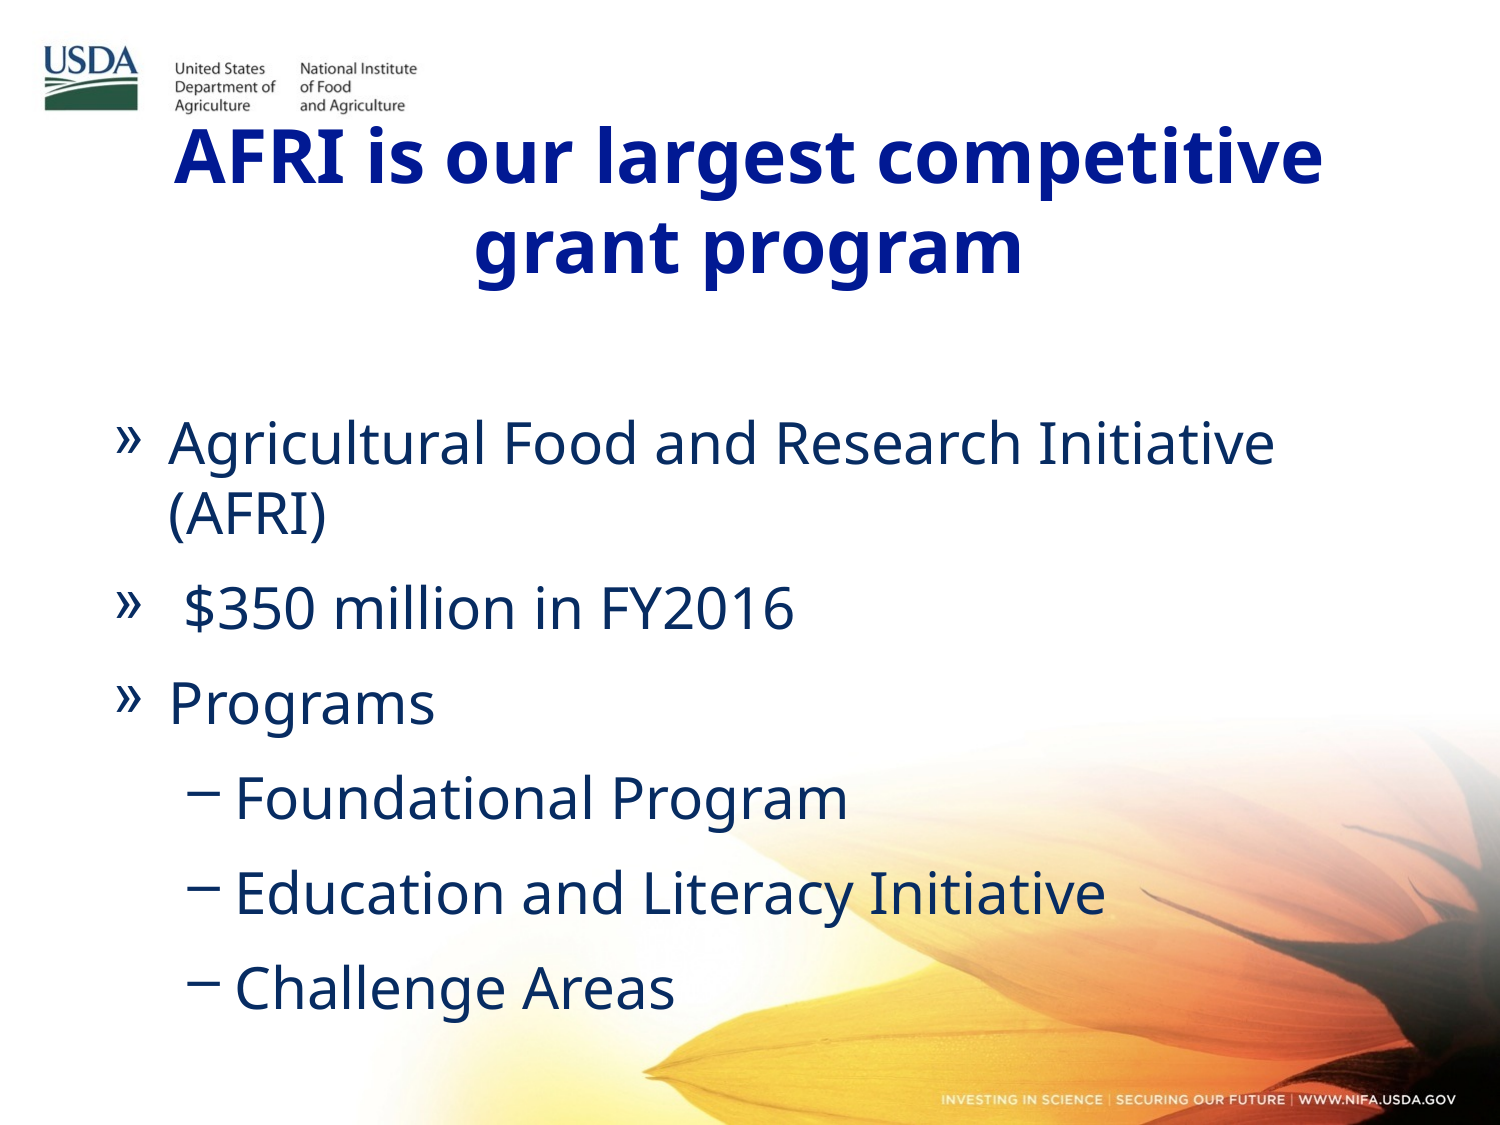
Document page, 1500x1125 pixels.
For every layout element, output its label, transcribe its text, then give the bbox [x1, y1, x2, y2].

title AFRI is our largest competitive grant program [74, 133, 1426, 263]
picture [0, 0, 1500, 1125]
list Agricultural Food and Research Initiative (AFRI) $350 million in FY2016 Programs Foundational Program Education and Literacy Initiative Challenge Areas [111, 405, 1388, 970]
